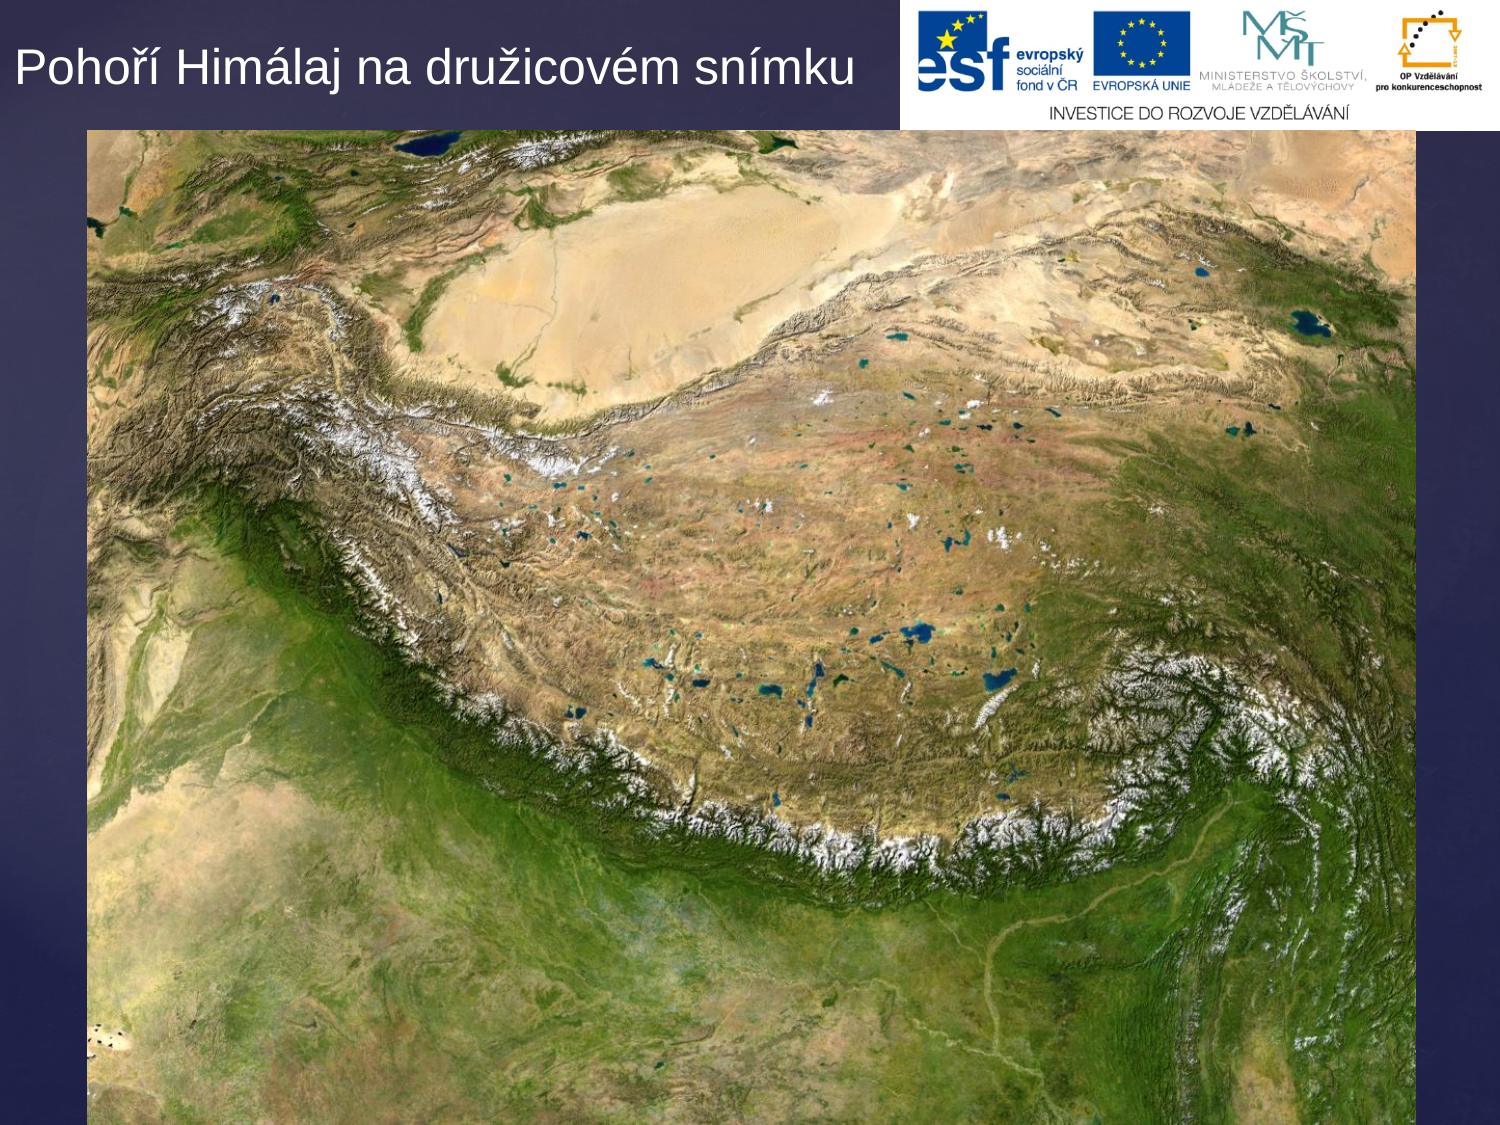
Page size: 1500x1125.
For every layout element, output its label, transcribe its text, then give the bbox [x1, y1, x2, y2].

text_box Pohoří Himálaj na družicovém snímku [0, 27, 889, 103]
picture [86, 0, 1500, 1125]
